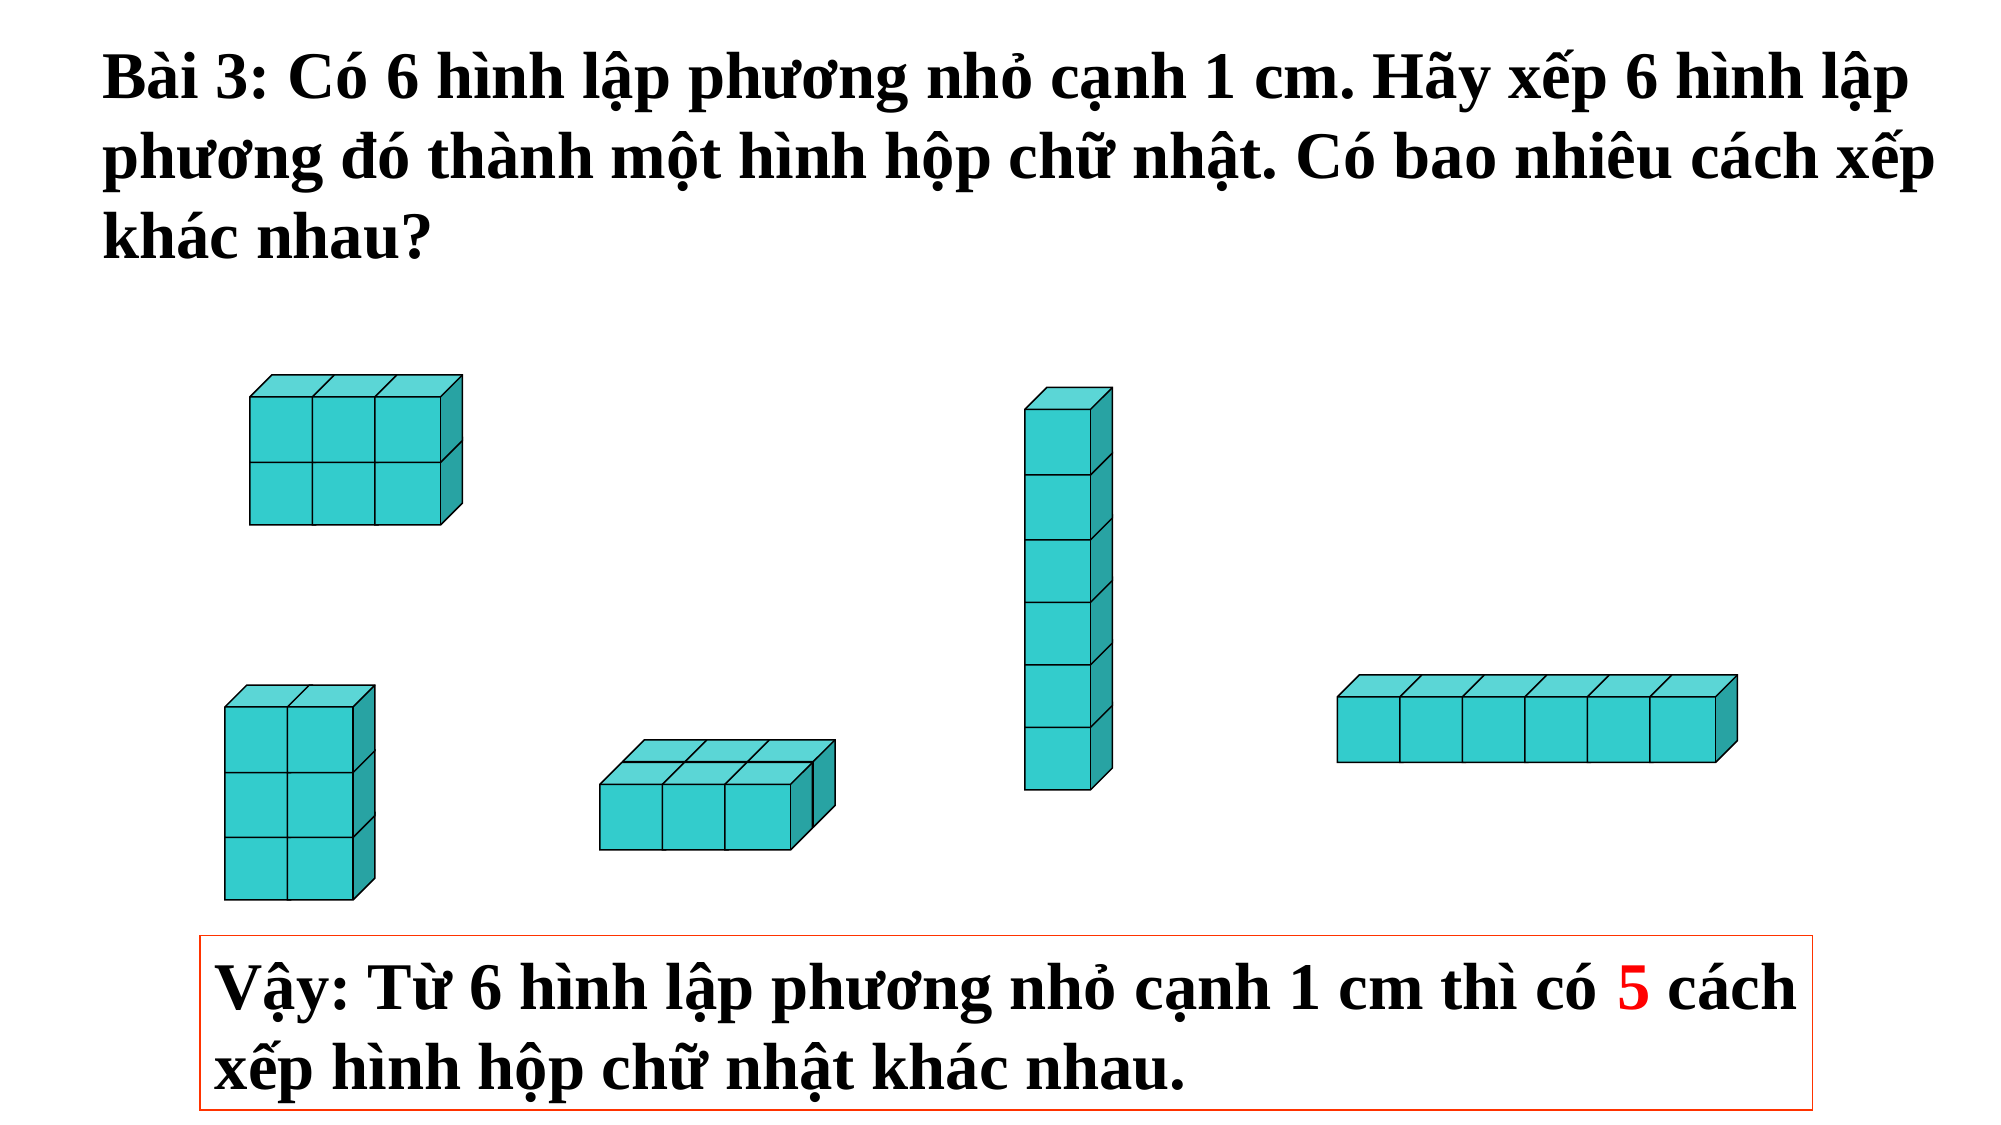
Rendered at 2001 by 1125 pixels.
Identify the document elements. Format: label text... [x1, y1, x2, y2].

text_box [1337, 674, 1738, 763]
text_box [599, 739, 836, 850]
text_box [224, 685, 375, 900]
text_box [249, 374, 463, 525]
text_box Bài 3: Có 6 hình lập phương nhỏ cạnh 1 cm. Hãy xếp 6 hình lập phương đó thành một hình hộp chữ nhật. Có bao nhiêu cách xếp khác nhau? [87, 24, 1988, 280]
text_box Vậy: Từ 6 hình lập phương nhỏ cạnh 1 cm thì có 5 cách xếp hình hộp chữ nhật khác nhau. [200, 935, 1813, 1111]
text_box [1024, 387, 1113, 790]
